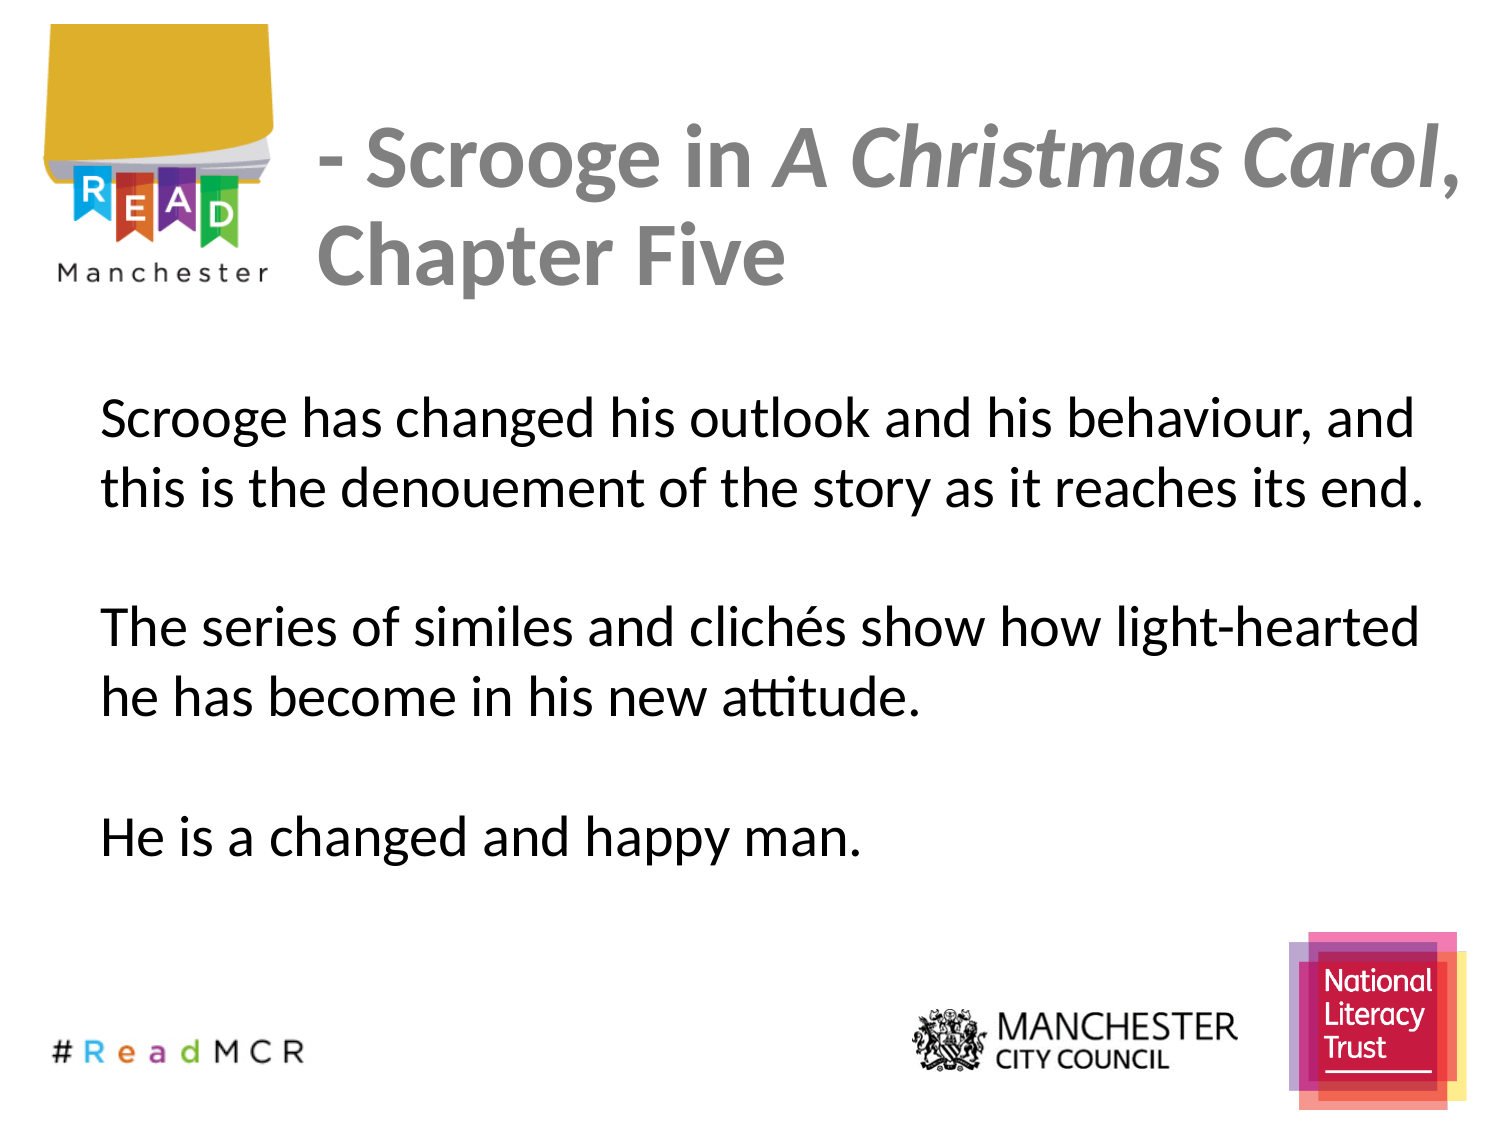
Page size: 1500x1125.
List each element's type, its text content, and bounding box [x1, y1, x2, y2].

picture [17, 1007, 329, 1110]
picture [1289, 932, 1469, 1110]
picture [0, 24, 304, 308]
picture [911, 1009, 1238, 1072]
list Scrooge has changed his outlook and his behaviour, and this is the denouement of the story as it reaches its end. The series of similes and clichés show how light-hearted he has become in his new attitude. He is a changed and happy man. [85, 371, 1469, 933]
title - Scrooge in A Christmas Carol, Chapter Five [302, 68, 1500, 347]
